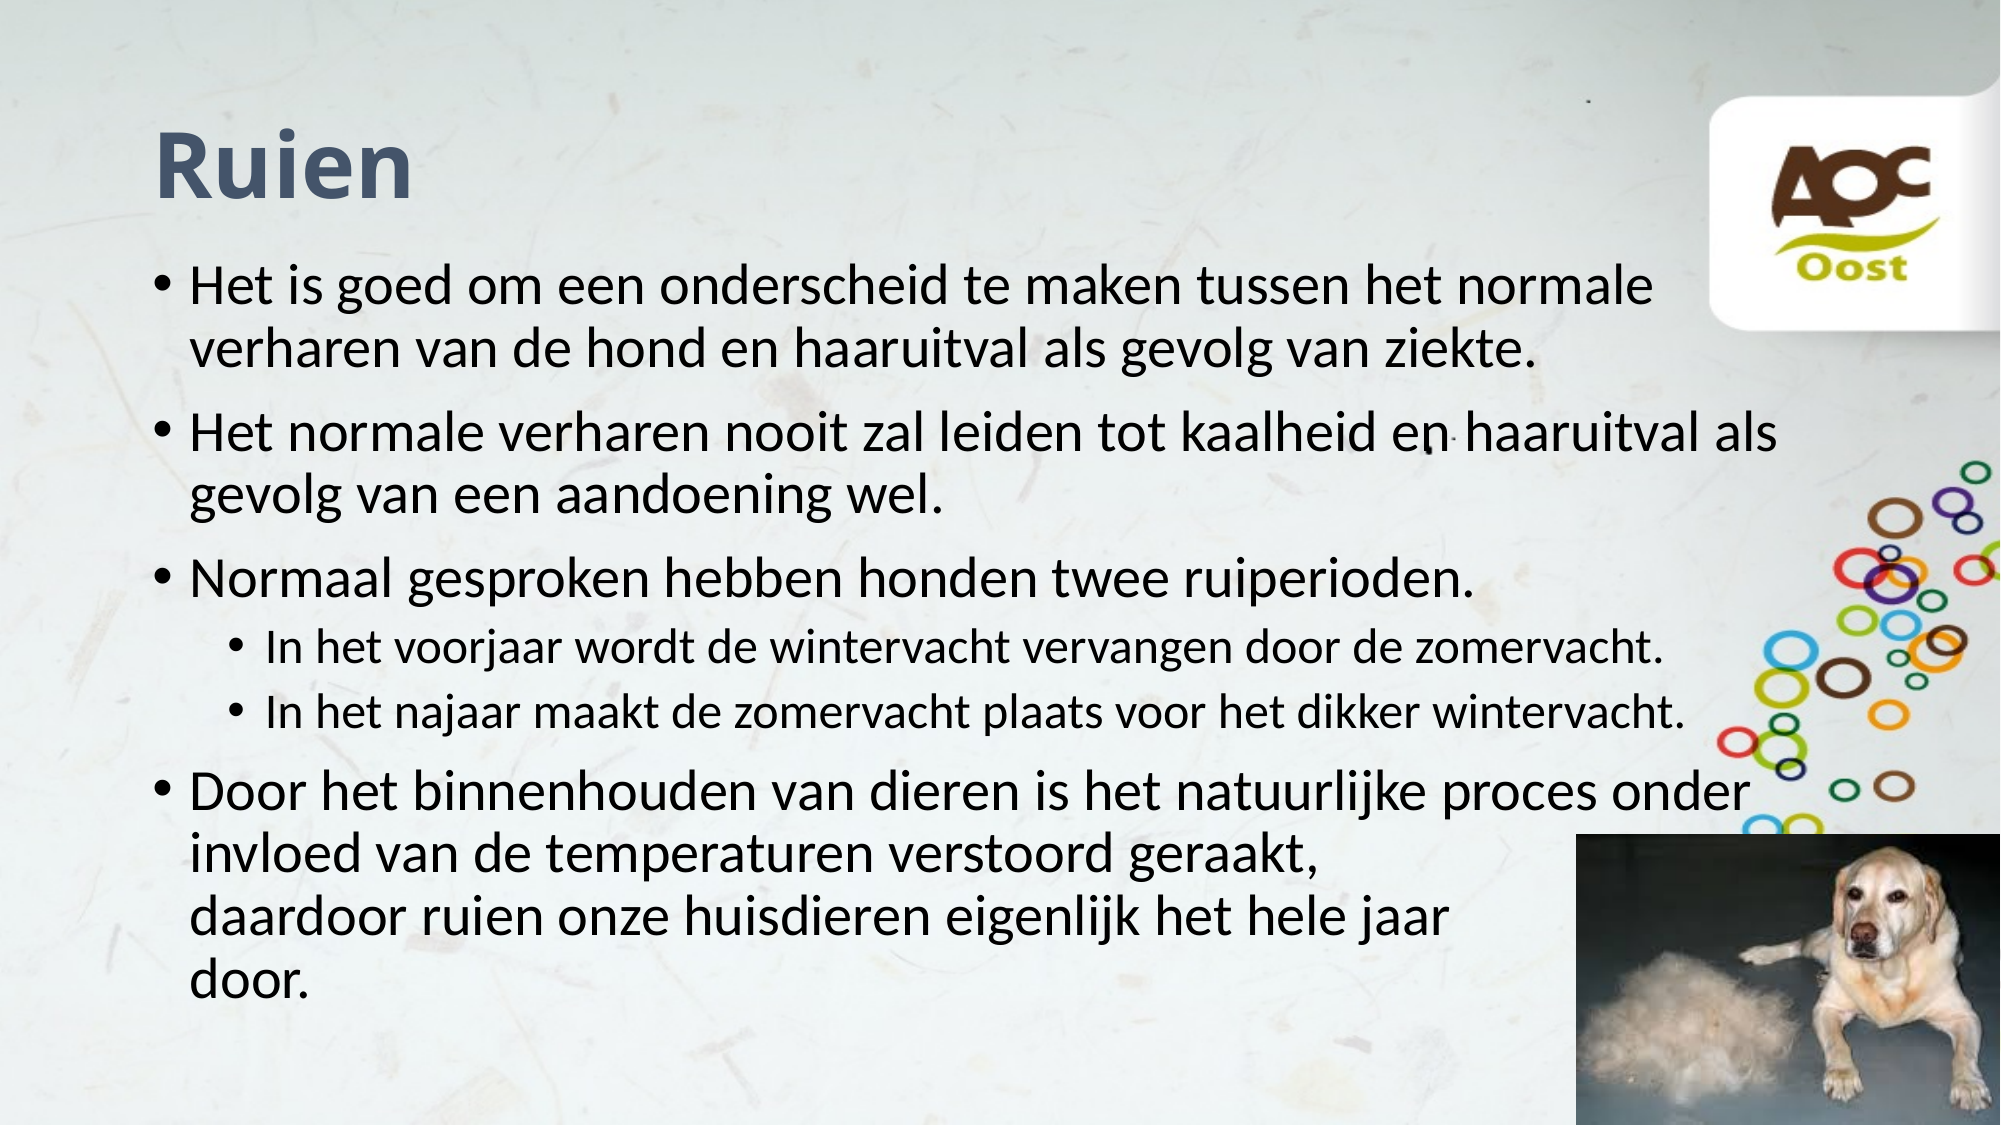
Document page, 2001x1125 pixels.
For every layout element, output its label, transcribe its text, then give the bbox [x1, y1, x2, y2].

title Ruien [137, 59, 1863, 246]
picture [0, 0, 2001, 1125]
list Het is goed om een onderscheid te maken tussen het normale verharen van de hond en haaruitval als gevolg van ziekte. Het normale verharen nooit zal leiden tot kaalheid en haaruitval als gevolg van een aandoening wel. Normaal gesproken hebben honden twee ruiperioden. In het voorjaar wordt de wintervacht vervangen door de zomervacht. In het najaar maakt de zomervacht plaats voor het dikker wintervacht. Door het binnenhouden van dieren is het natuurlijke proces onder invloed van de temperaturen verstoord geraakt, daardoor ruien onze huisdieren eigenlijk het hele jaar door. [137, 246, 1863, 1071]
